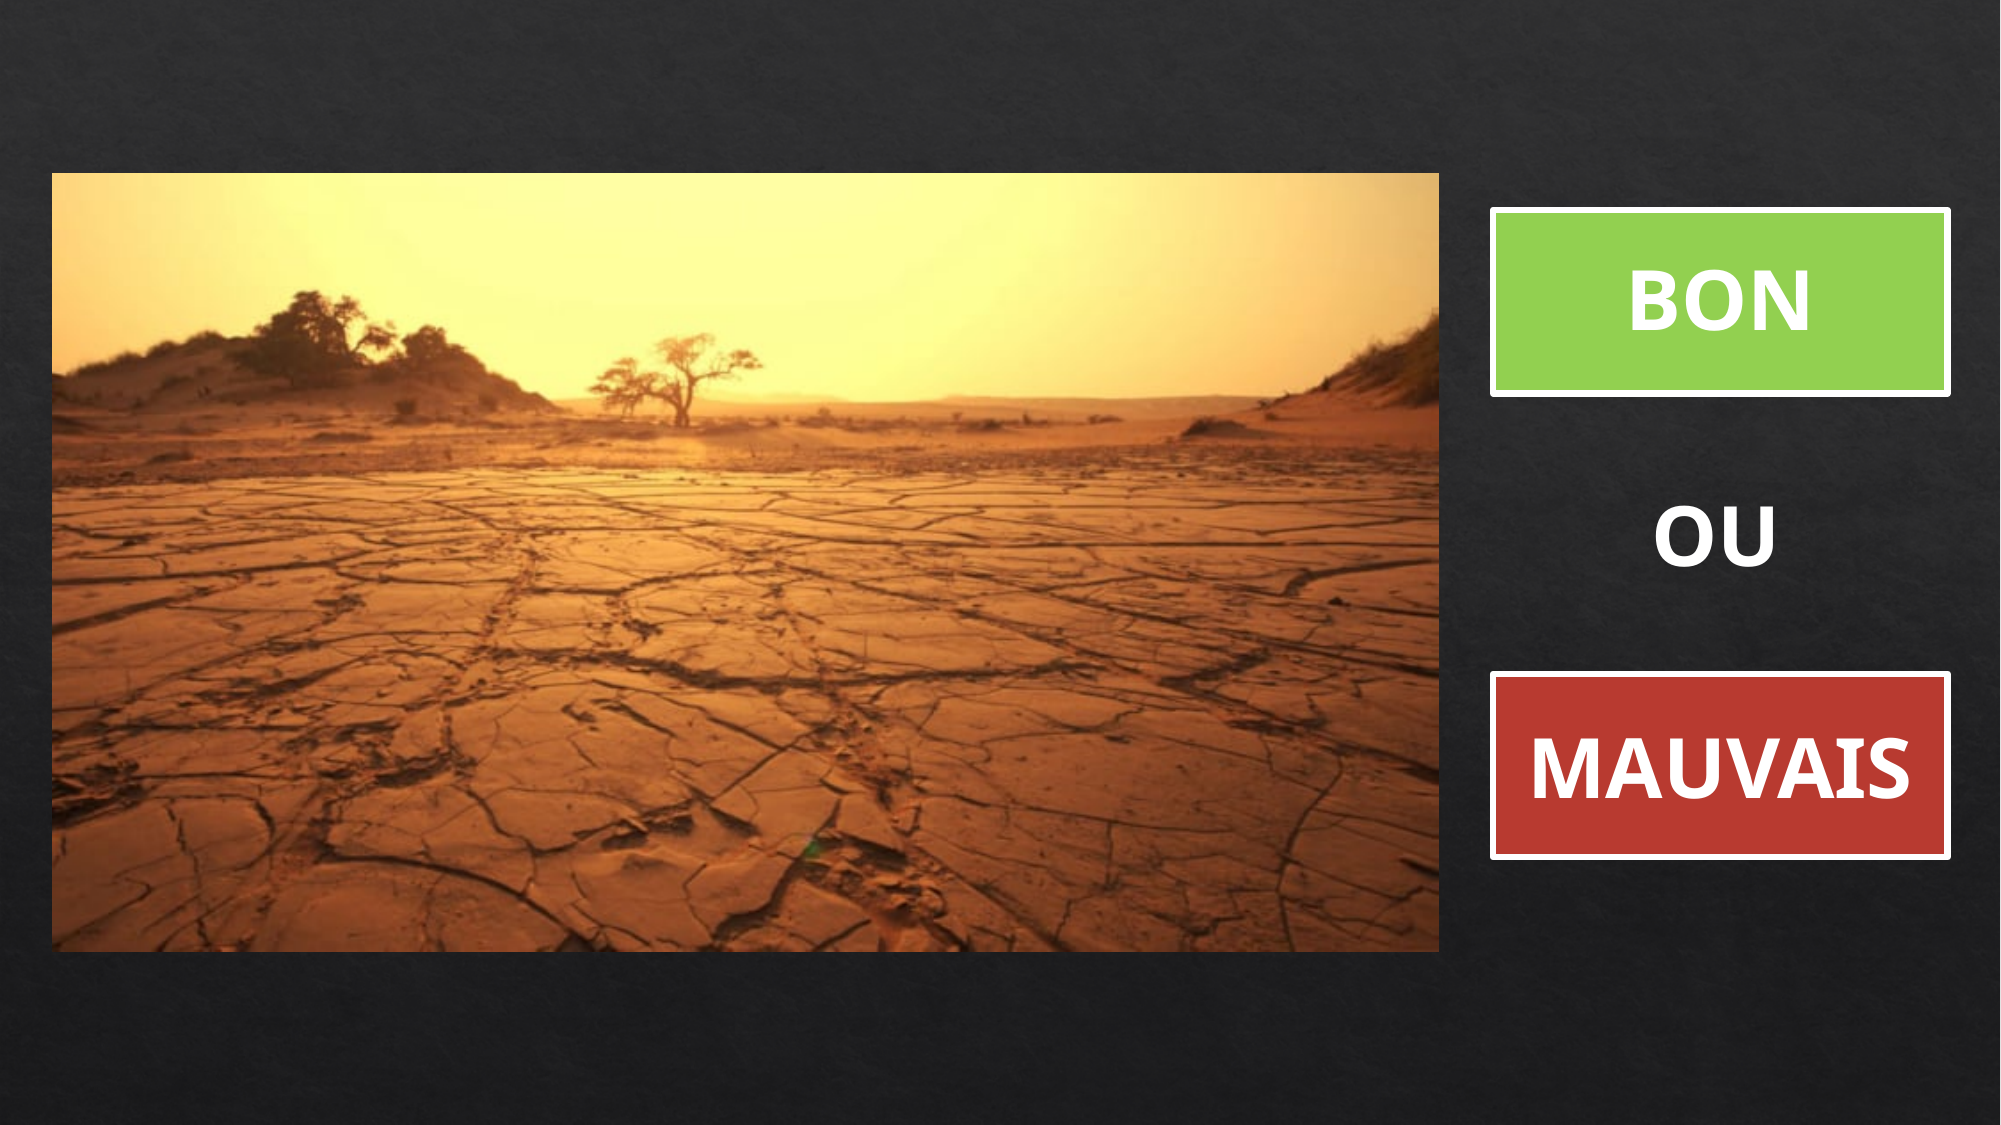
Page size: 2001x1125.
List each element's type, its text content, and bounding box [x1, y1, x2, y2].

text_box BON [1492, 209, 1949, 395]
text_box MAUVAIS [1492, 672, 1949, 859]
picture [52, 173, 1439, 952]
text_box OU [1636, 475, 1805, 591]
